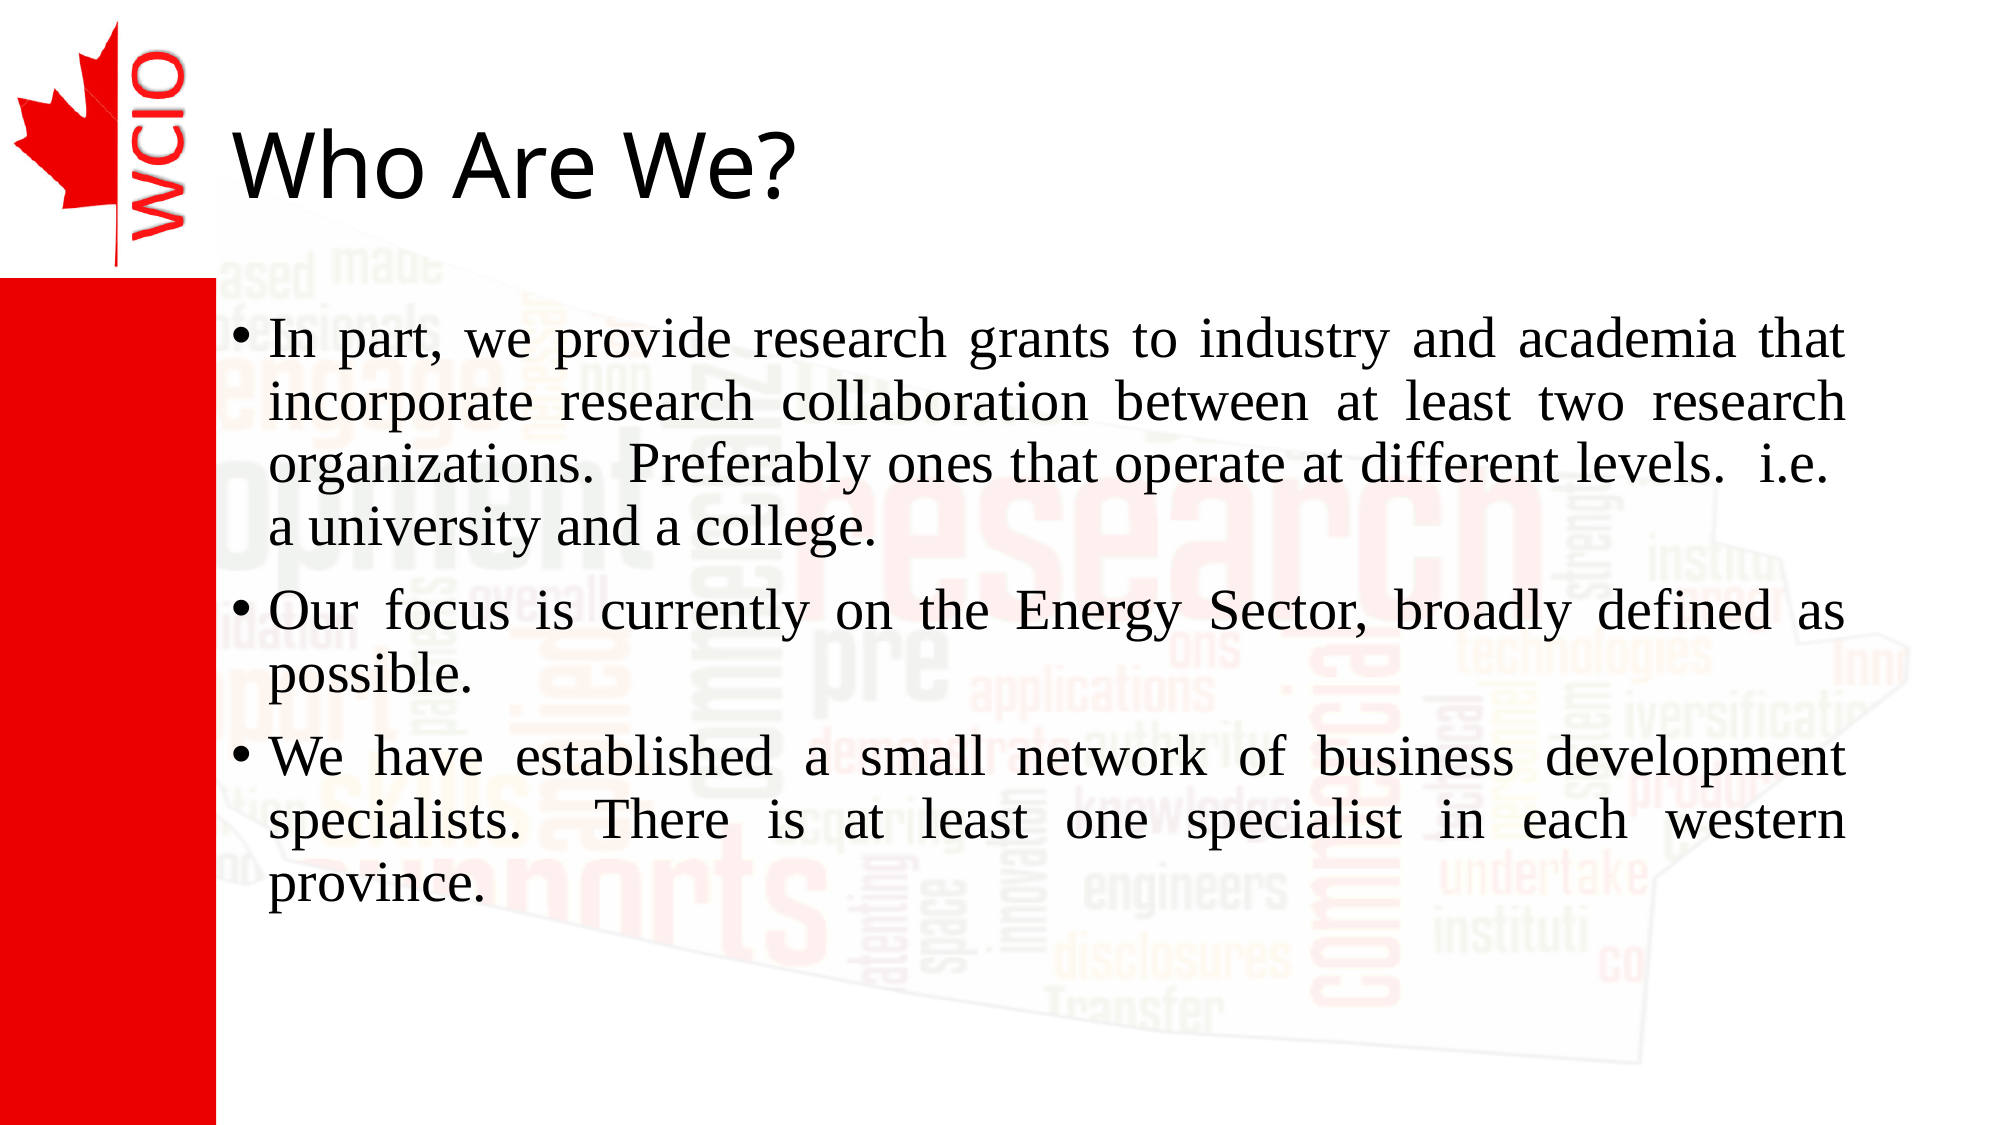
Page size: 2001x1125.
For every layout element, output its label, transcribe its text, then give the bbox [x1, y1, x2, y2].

list In part, we provide research grants to industry and academia that incorporate research collaboration between at least two research organizations. Preferably ones that operate at different levels. i.e. a university and a college. Our focus is currently on the Energy Sector, broadly defined as possible. We have established a small network of business development specialists. There is at least one specialist in each western province. [217, 299, 1863, 1014]
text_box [0, 8, 217, 1125]
title Who Are We? [217, 59, 1863, 278]
